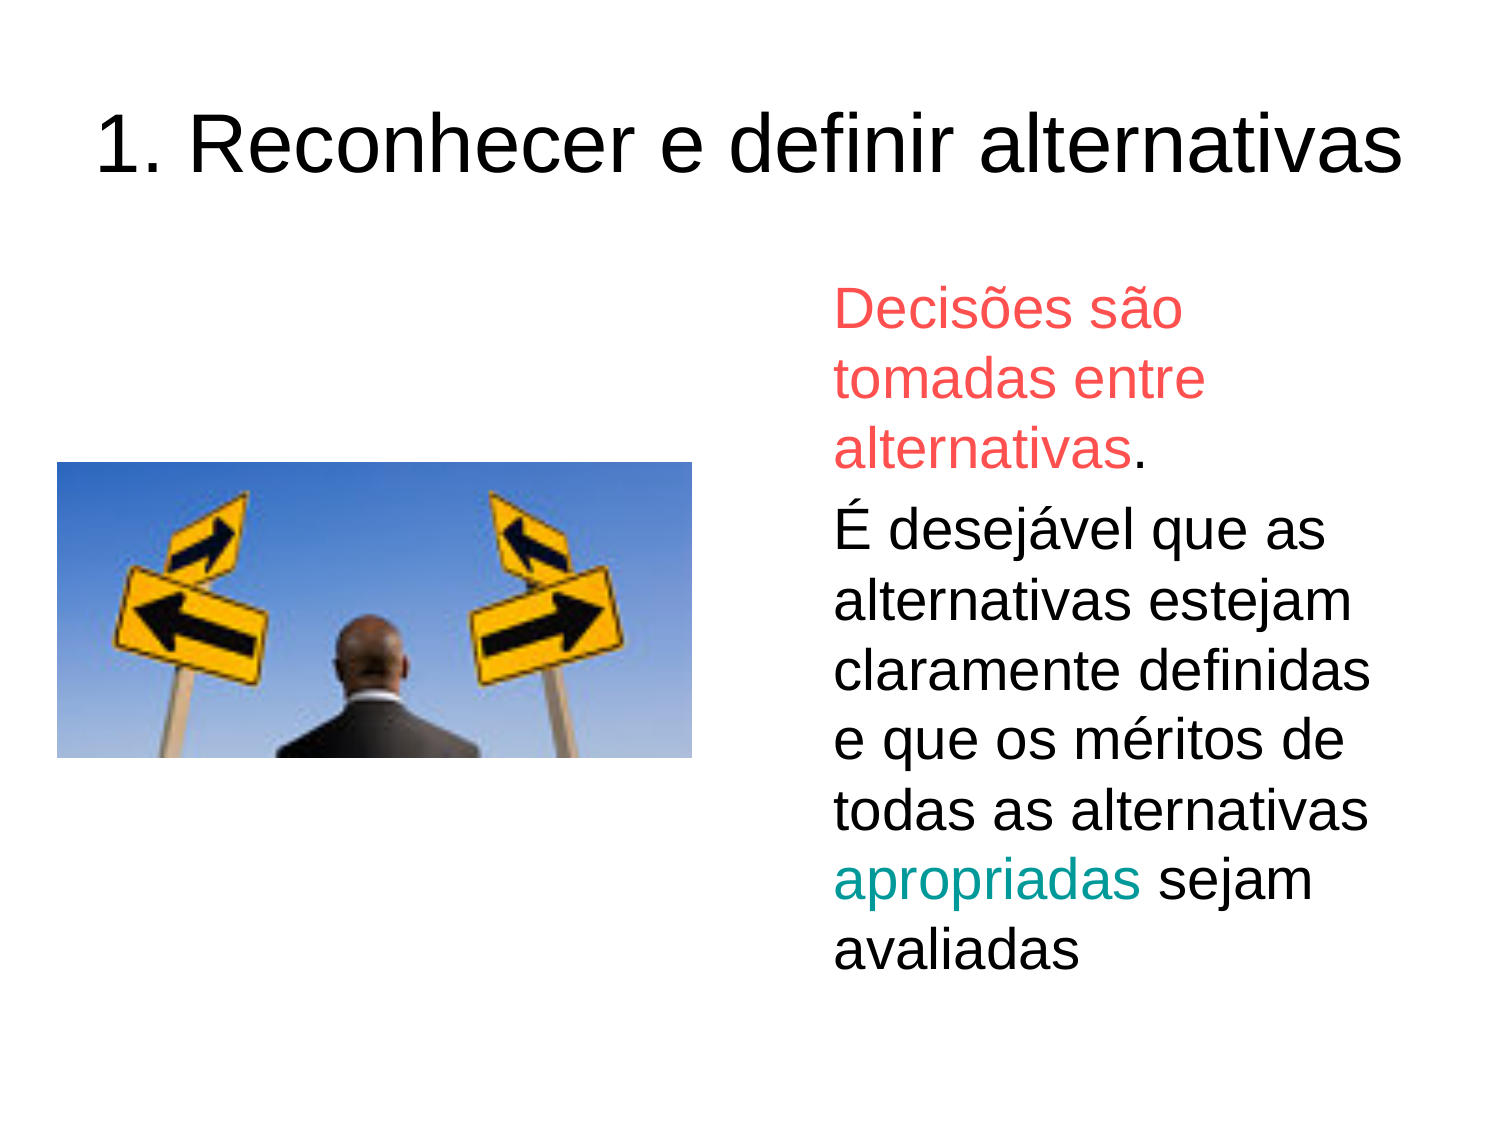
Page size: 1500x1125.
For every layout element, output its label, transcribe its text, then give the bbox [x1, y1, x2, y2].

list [57, 462, 693, 758]
title 1. Reconhecer e definir alternativas [74, 44, 1426, 233]
list Decisões são tomadas entre alternativas. É desejável que as alternativas estejam claramente definidas e que os méritos de todas as alternativas apropriadas sejam avaliadas [762, 262, 1426, 1006]
